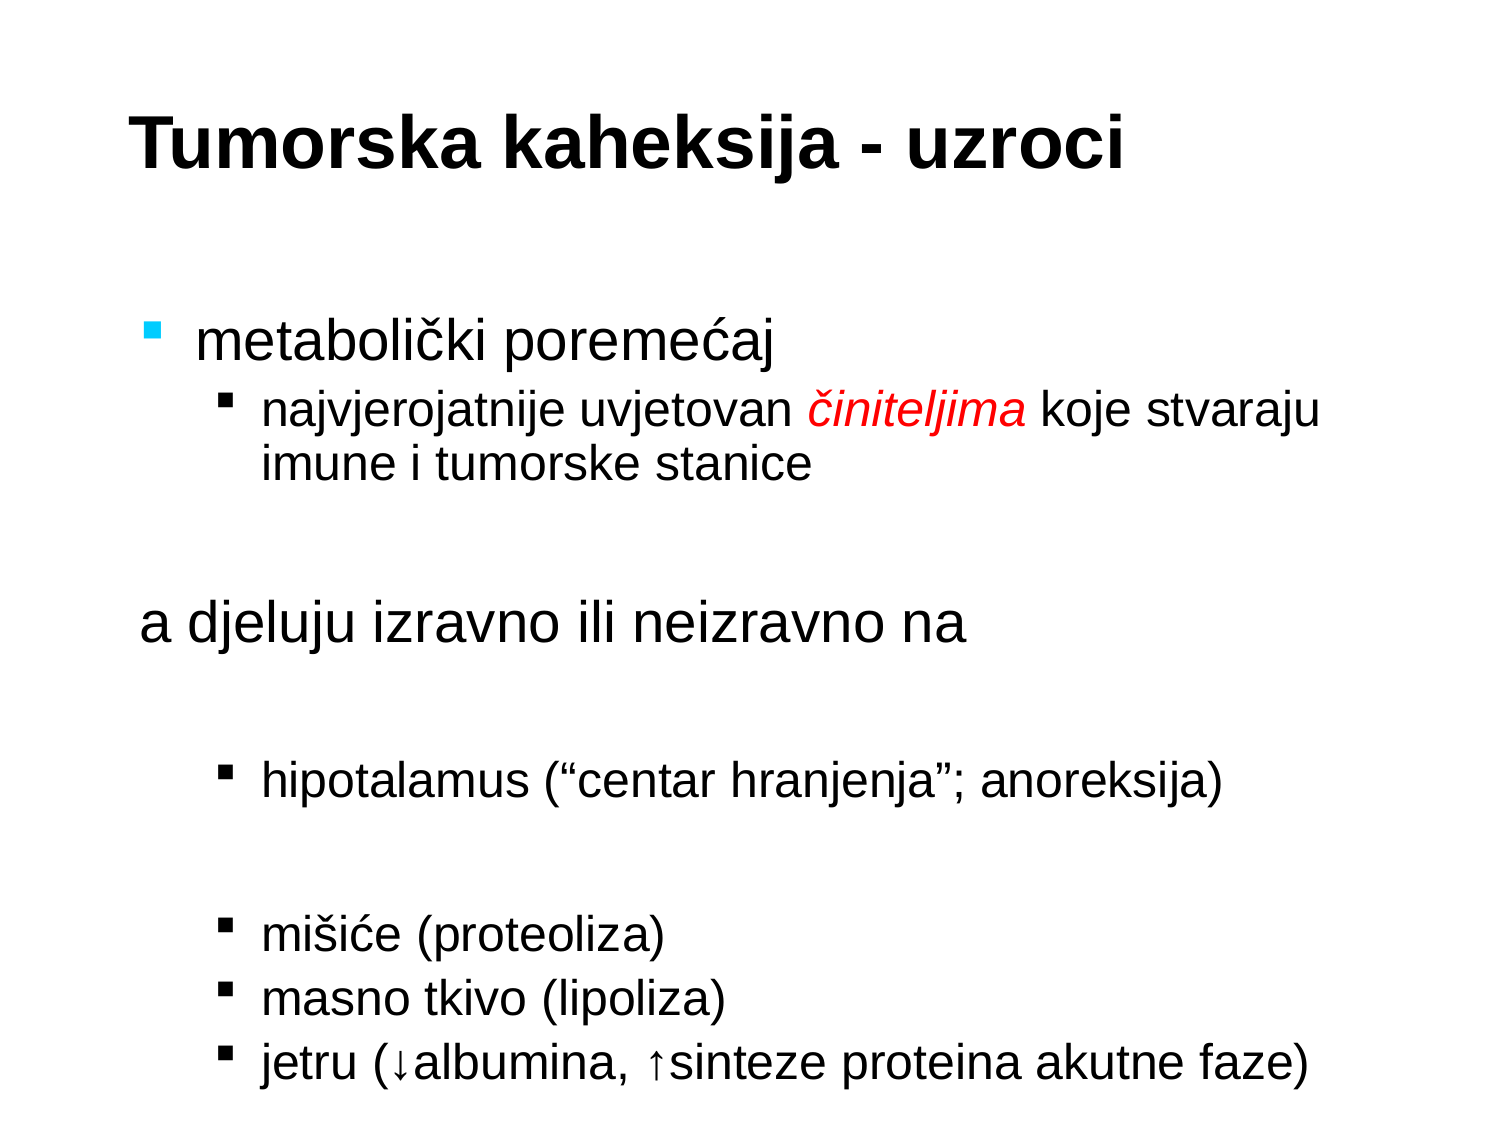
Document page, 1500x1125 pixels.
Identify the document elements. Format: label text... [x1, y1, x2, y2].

title Tumorska kaheksija - uzroci [113, 54, 1413, 223]
list metabolički poremećaj najvjerojatnije uvjetovan činiteljima koje stvaraju imune i tumorske stanice a djeluju izravno ili neizravno na hipotalamus (“centar hranjenja”; anoreksija) mišiće (proteoliza) masno tkivo (lipoliza) jetru (↓albumina, ↑sinteze proteina akutne faze) [123, 302, 1412, 1091]
